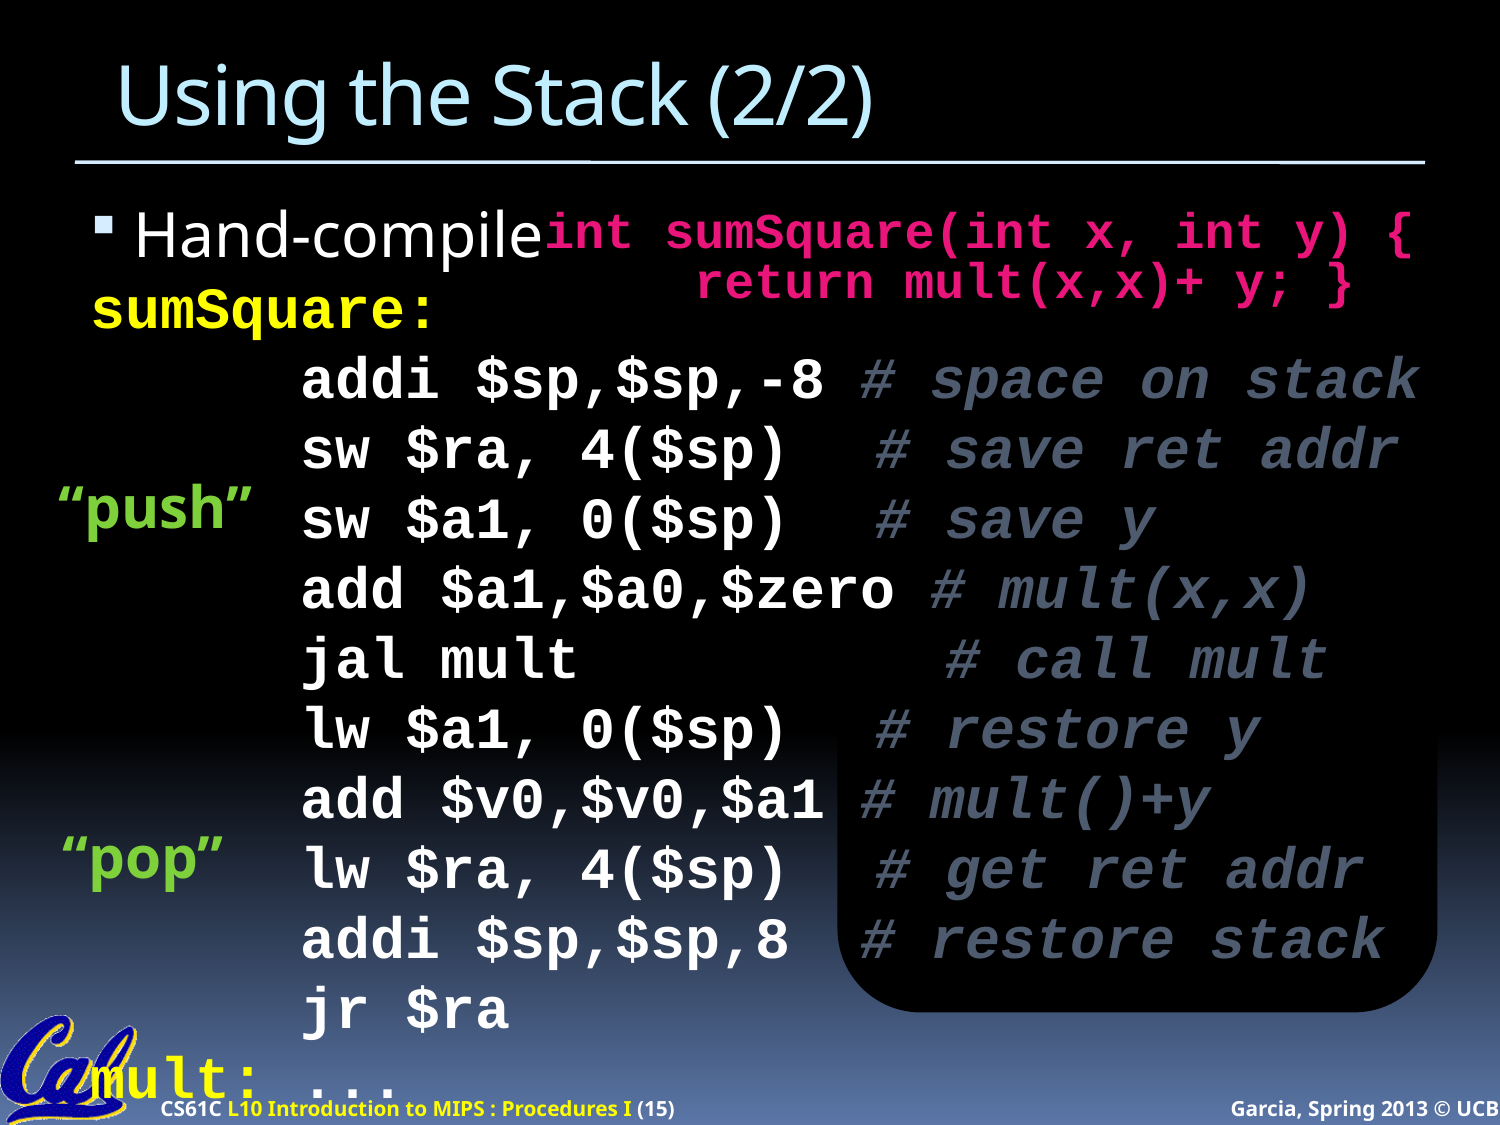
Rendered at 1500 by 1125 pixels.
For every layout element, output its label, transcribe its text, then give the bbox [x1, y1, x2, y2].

picture [0, 1015, 140, 1125]
text_box int sumSquare(int x, int y) { return mult(x,x)+ y; } [454, 199, 1430, 317]
title Using the Stack (2/2) [99, 34, 938, 113]
text_box “push” [43, 462, 268, 548]
list Hand-compile sumSquare: addi $sp,$sp,-8 # space on stack sw $ra, 4($sp) # save ret addr sw $a1, 0($sp) # save y add $a1,$a0,$zero # mult(x,x) jal mult # call mult lw $a1, 0($sp) # restore y add $v0,$v0,$a1 # mult()+y lw $ra, 4($sp) # get ret addr addi $sp,$sp,8 # restore stack jr $ra mult: ... [74, 187, 1500, 1063]
text_box “pop” [47, 812, 239, 898]
